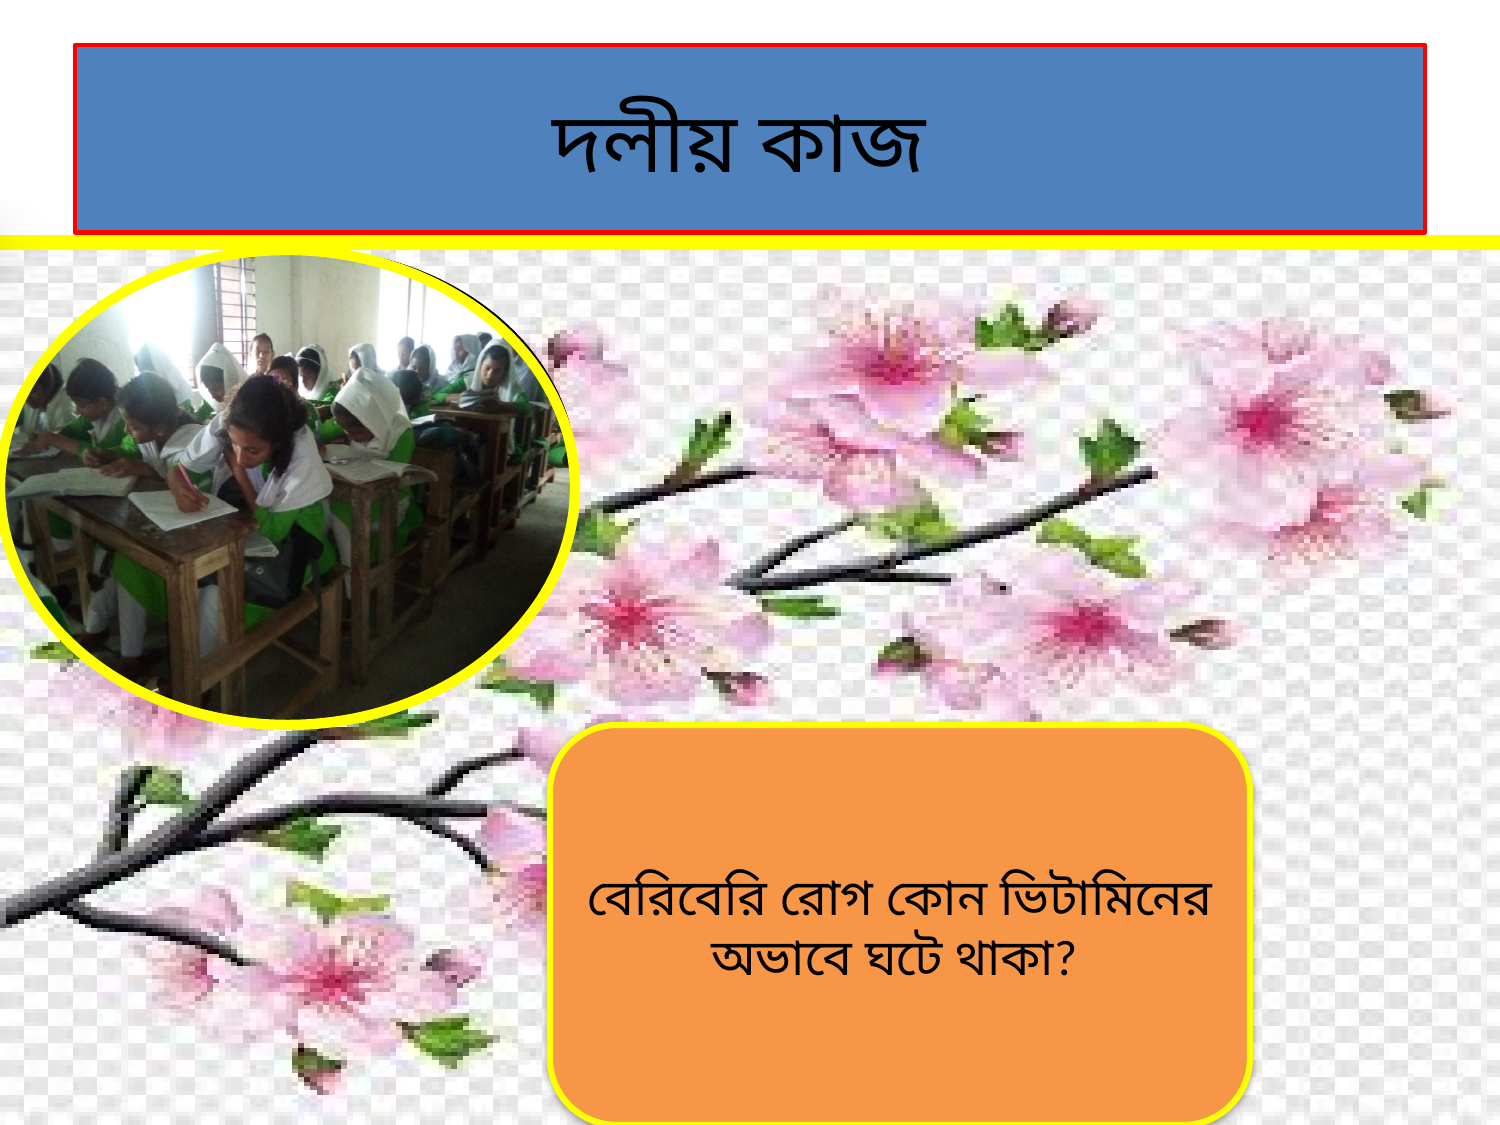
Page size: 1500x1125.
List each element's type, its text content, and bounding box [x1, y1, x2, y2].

picture [0, 249, 1500, 1125]
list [0, 249, 576, 726]
title দলীয় কাজ [73, 43, 1427, 235]
